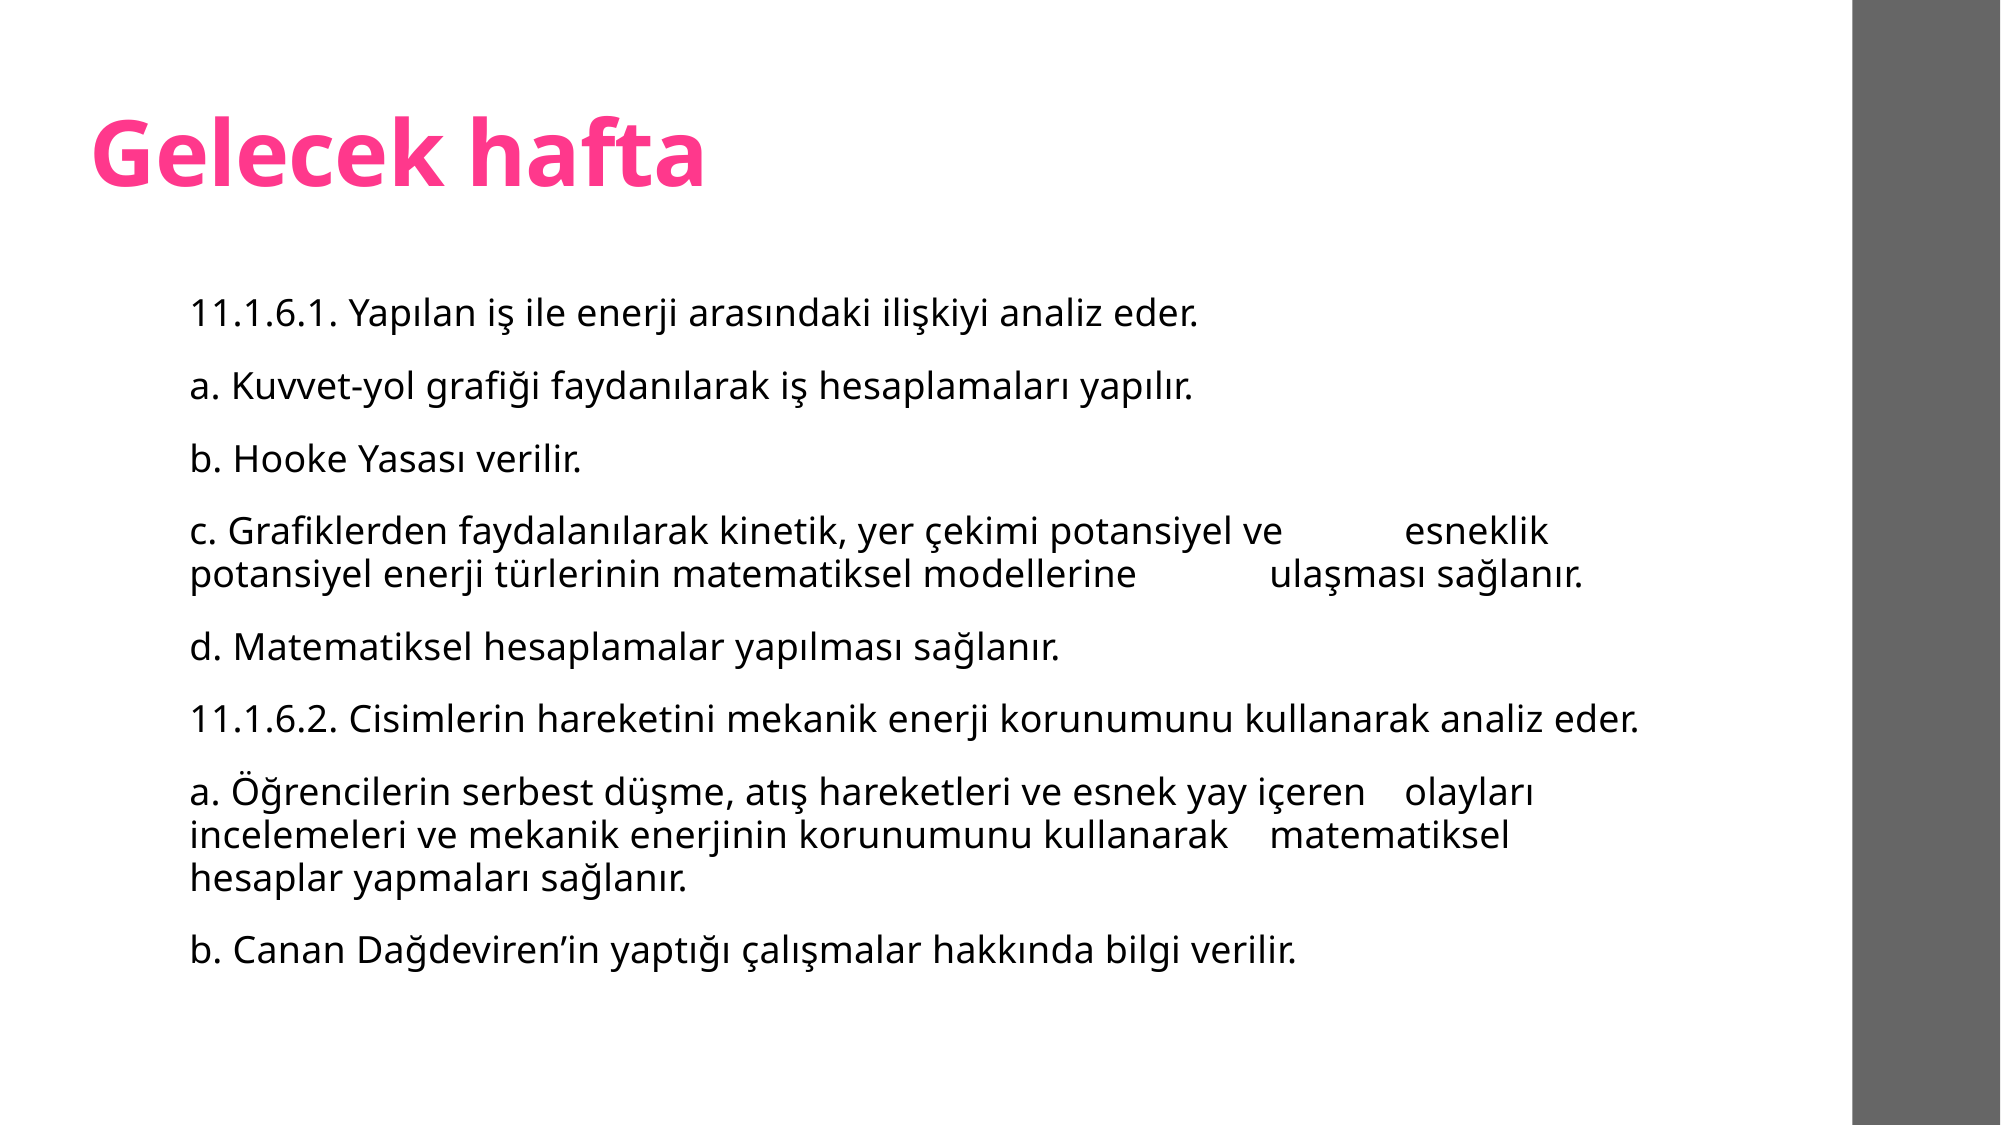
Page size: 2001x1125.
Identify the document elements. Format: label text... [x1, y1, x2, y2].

list 11.1.6.1. Yapılan iş ile enerji arasındaki ilişkiyi analiz eder. a. Kuvvet-yol grafiği faydanılarak iş hesaplamaları yapılır. b. Hooke Yasası verilir. c. Grafiklerden faydalanılarak kinetik, yer çekimi potansiyel ve esneklik potansiyel enerji türlerinin matematiksel modellerine ulaşması sağlanır. d. Matematiksel hesaplamalar yapılması sağlanır. 11.1.6.2. Cisimlerin hareketini mekanik enerji korunumunu kullanarak analiz eder. a. Öğrencilerin serbest düşme, atış hareketleri ve esnek yay içeren olayları incelemeleri ve mekanik enerjinin korunumunu kullanarak matematiksel hesaplar yapmaları sağlanır. b. Canan Dağdeviren’in yaptığı çalışmalar hakkında bilgi verilir. [161, 284, 1672, 1004]
title Gelecek hafta [74, 35, 1665, 214]
